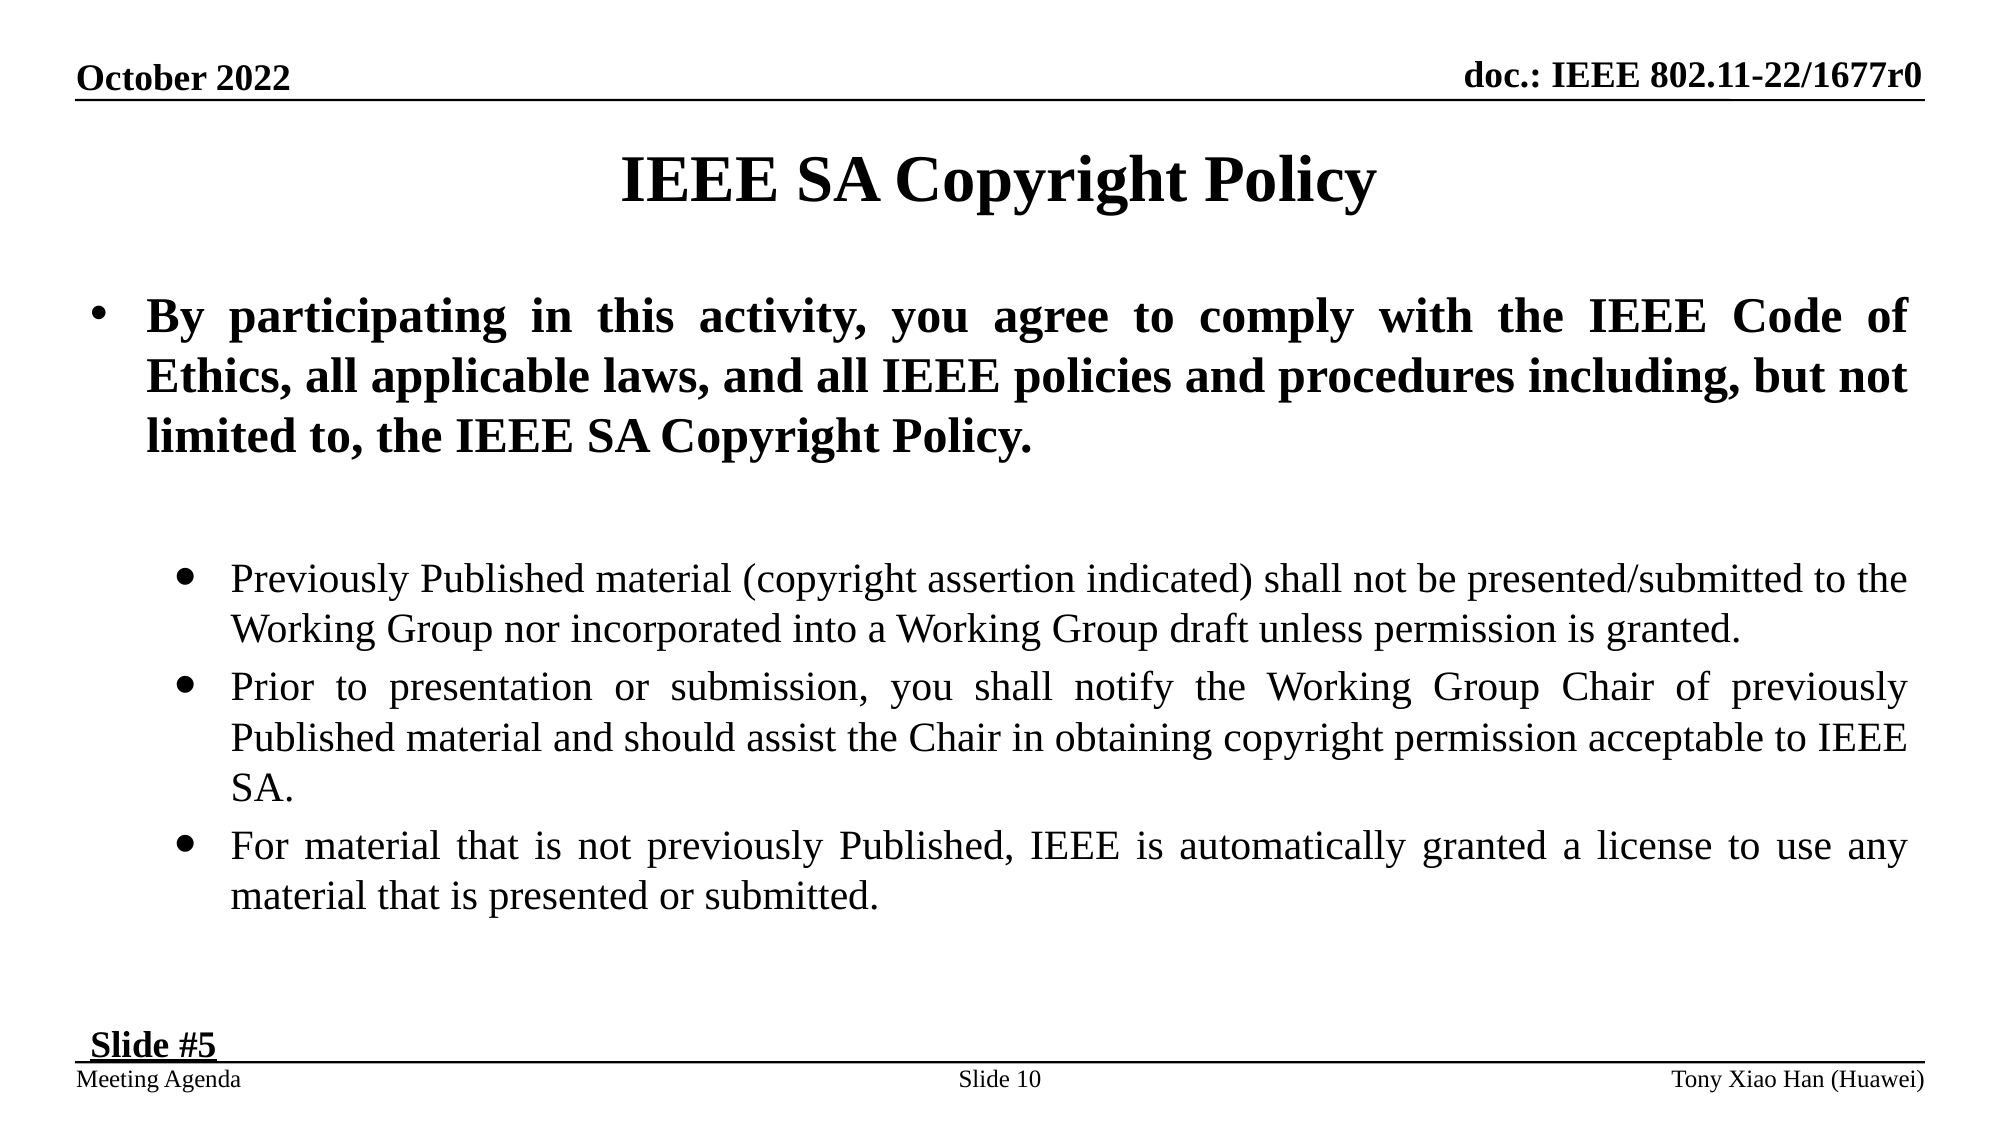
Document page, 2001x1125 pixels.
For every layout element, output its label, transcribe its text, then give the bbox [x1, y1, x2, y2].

text_box Slide #5 [75, 1012, 232, 1073]
text_box IEEE SA Copyright Policy [362, 87, 1638, 263]
list By participating in this activity, you agree to comply with the IEEE Code of Ethics, all applicable laws, and all IEEE policies and procedures including, but not limited to, the IEEE SA Copyright Policy. Previously Published material (copyright assertion indicated) shall not be presented/submitted to the Working Group nor incorporated into a Working Group draft unless permission is granted. Prior to presentation or submission, you shall notify the Working Group Chair of previously Published material and should assist the Chair in obtaining copyright permission acceptable to IEEE SA. For material that is not previously Published, IEEE is automatically granted a license to use any material that is presented or submitted. [75, 275, 1925, 1038]
